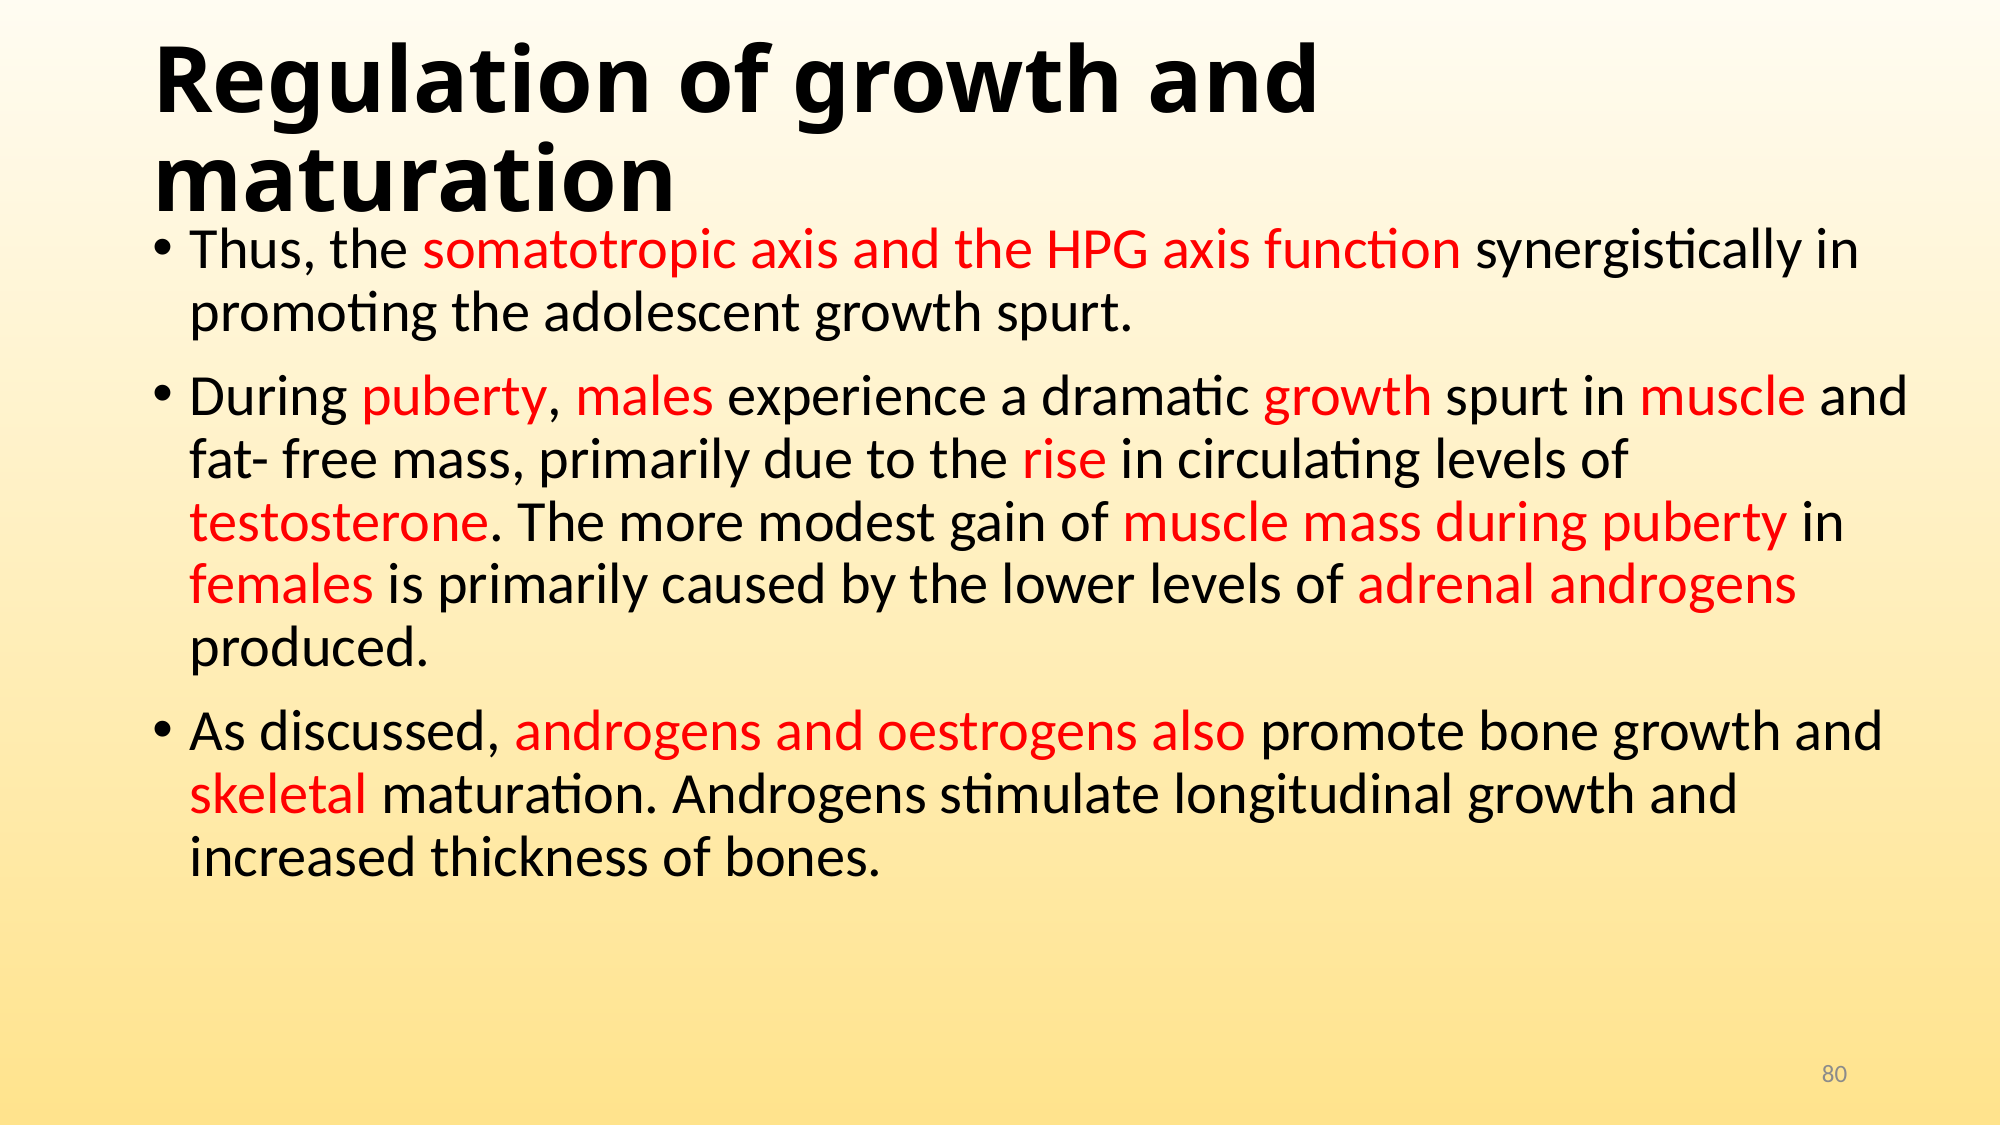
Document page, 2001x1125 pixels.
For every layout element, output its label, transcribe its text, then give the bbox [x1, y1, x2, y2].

slide_number 80 [1412, 1042, 1863, 1103]
title Regulation of growth and maturation [137, 40, 1863, 210]
list Thus, the somatotropic axis and the HPG axis function synergistically in promoting the adolescent growth spurt. During puberty, males experience a dramatic growth spurt in muscle and fat- free mass, primarily due to the rise in circulating levels of testosterone. The more modest gain of muscle mass during puberty in females is primarily caused by the lower levels of adrenal androgens produced. As discussed, androgens and oestrogens also promote bone growth and skeletal maturation. Androgens stimulate longitudinal growth and increased thickness of bones. [137, 210, 1955, 1055]
